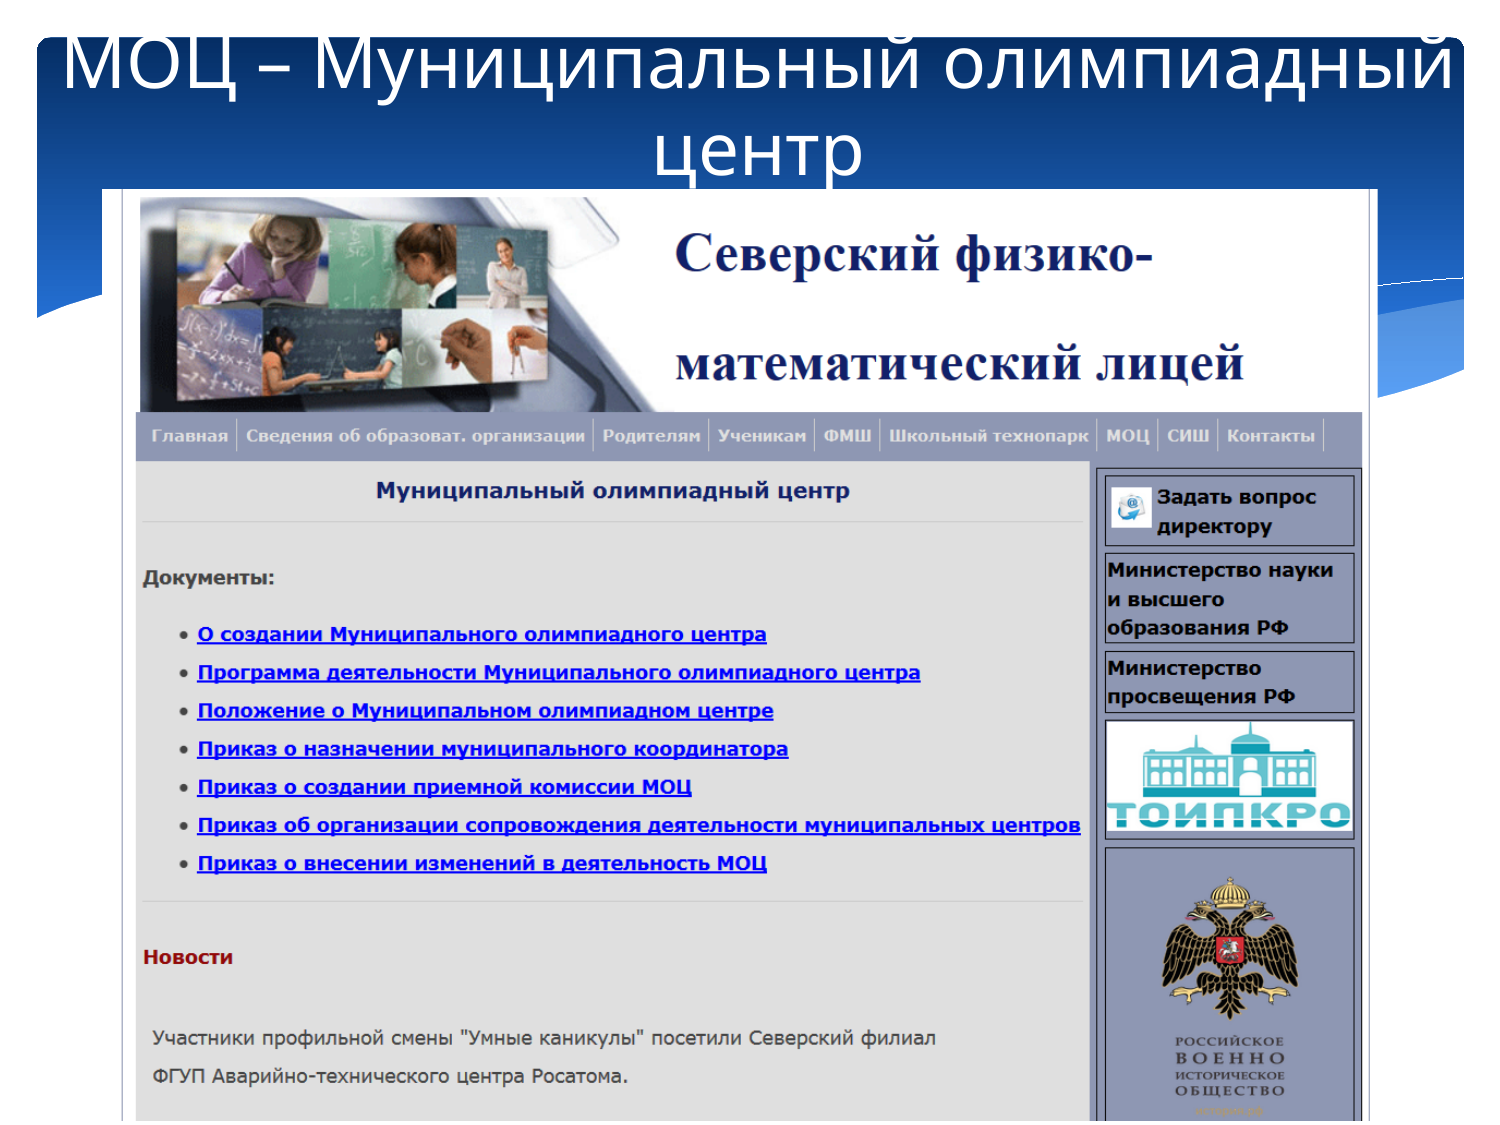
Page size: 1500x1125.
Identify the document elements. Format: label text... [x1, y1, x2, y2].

picture [101, 189, 1378, 1122]
title МОЦ – Муниципальный олимпиадный центр [17, 0, 1500, 206]
